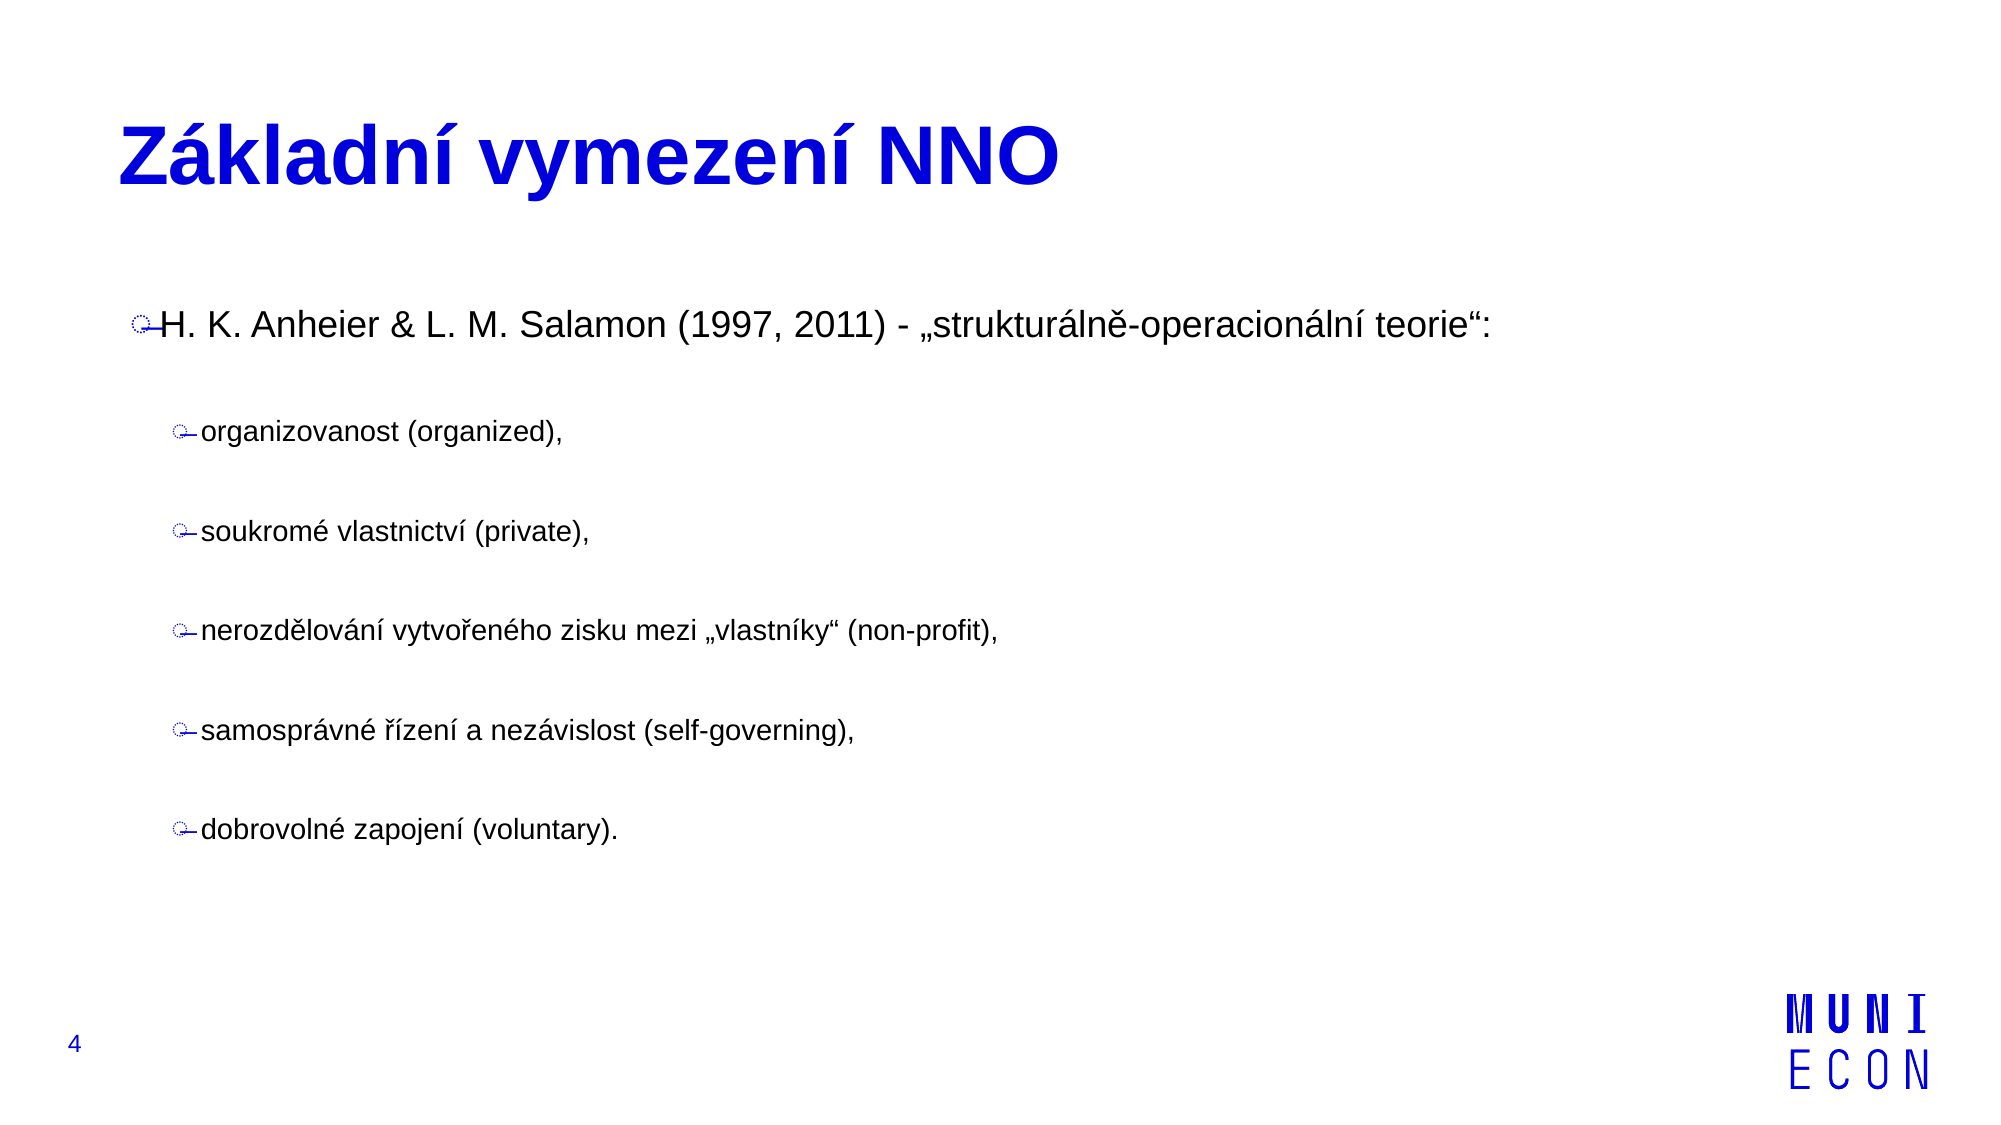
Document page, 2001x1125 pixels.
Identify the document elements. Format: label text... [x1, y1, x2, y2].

title Základní vymezení NNO [118, 118, 1883, 193]
slide_number 4 [67, 1021, 110, 1063]
list H. K. Anheier & L. M. Salamon (1997, 2011) - „strukturálně-operacionální teorie“: organizovanost (organized), soukromé vlastnictví (private), nerozdělování vytvořeného zisku mezi „vlastníky“ (non-profit), samosprávné řízení a nezávislost (self-governing), dobrovolné zapojení (voluntary). [118, 277, 1883, 957]
